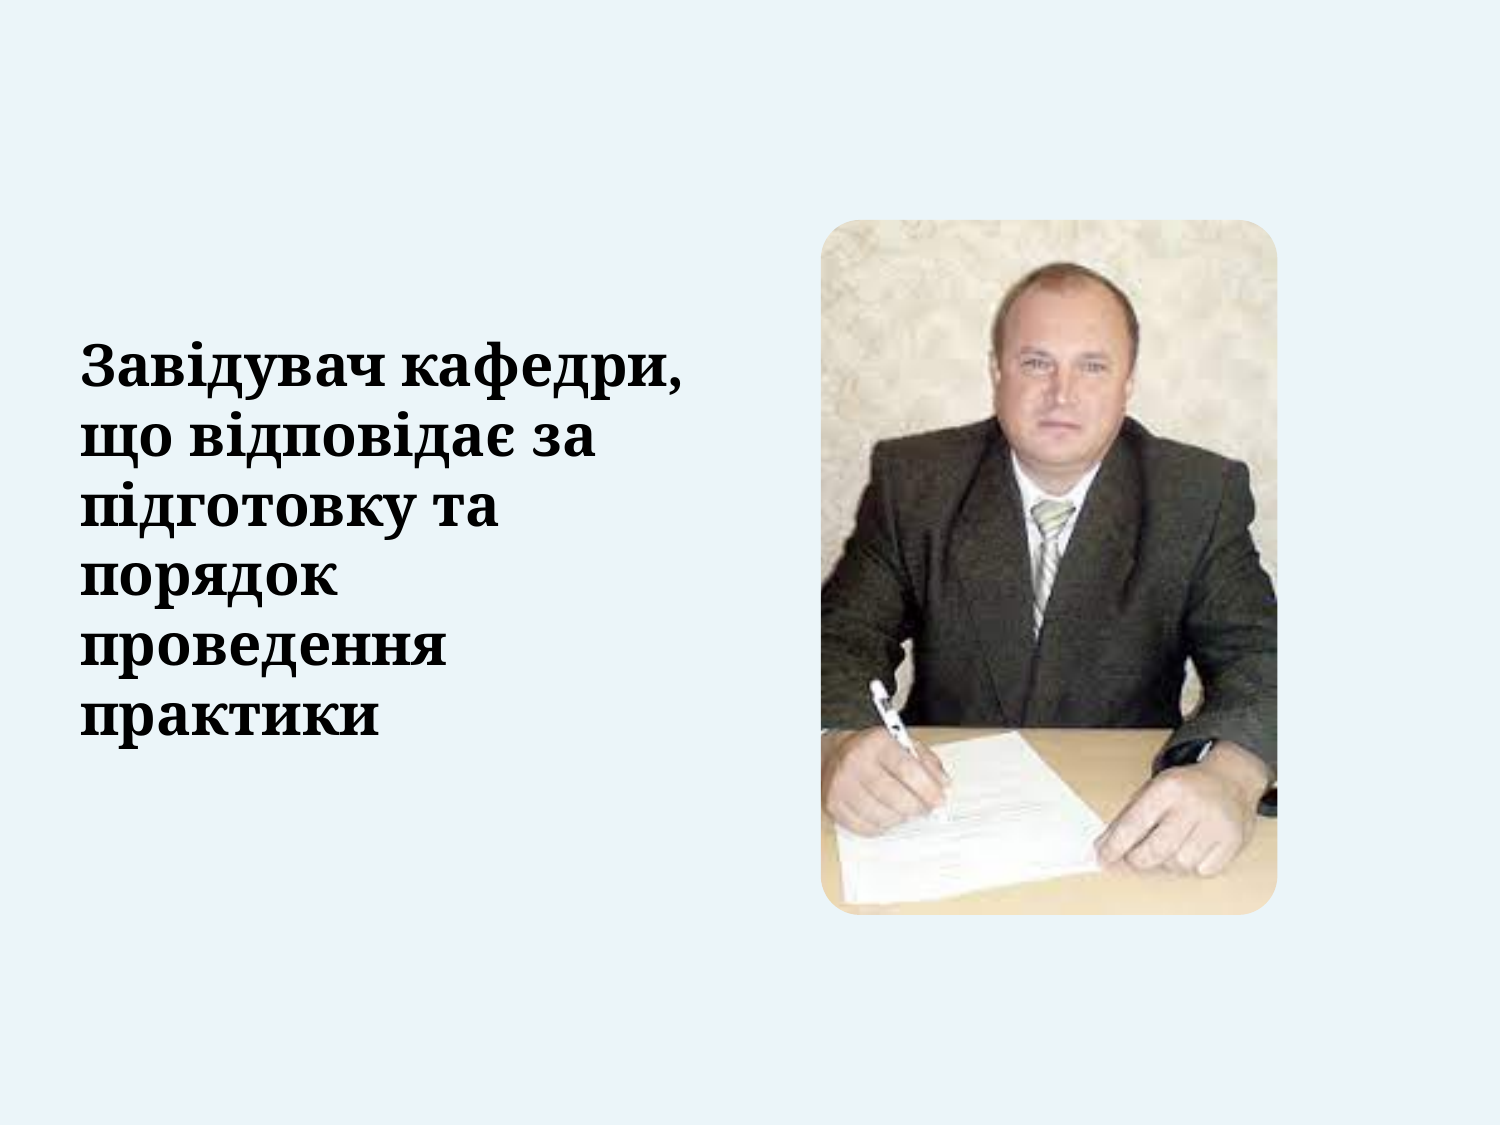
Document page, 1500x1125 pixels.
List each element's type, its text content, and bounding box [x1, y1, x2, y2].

picture [820, 219, 1278, 916]
title Завідувач кафедри, що відповідає за підготовку та порядок проведення практики [64, 361, 733, 784]
